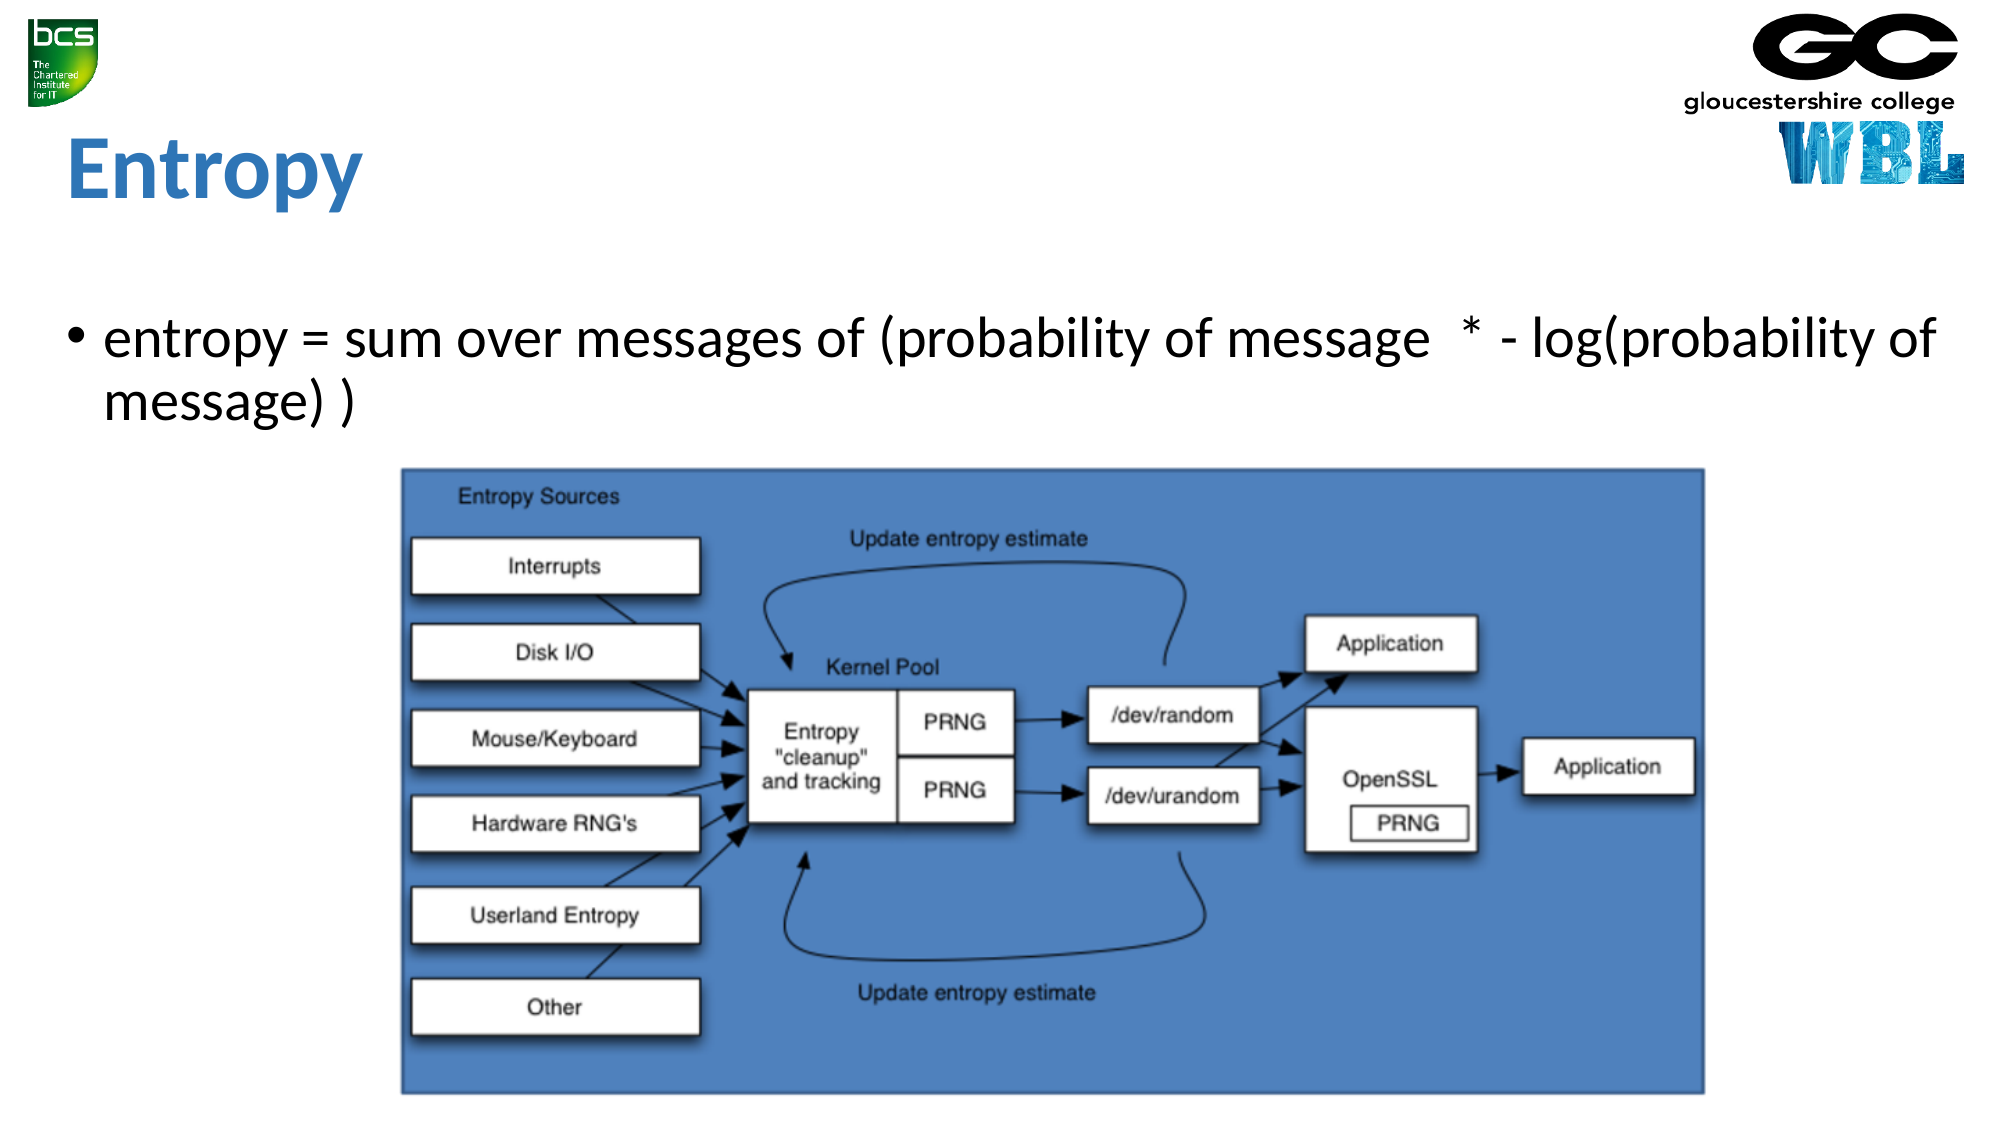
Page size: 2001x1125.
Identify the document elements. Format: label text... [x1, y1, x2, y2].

list entropy = sum over messages of (probability of message * - log(probability of message) ) [51, 299, 1953, 1110]
picture [1953, 163, 1959, 172]
picture [28, 19, 98, 107]
picture [398, 466, 1710, 1100]
title Entropy [51, 59, 1953, 278]
picture [1674, 5, 1964, 155]
